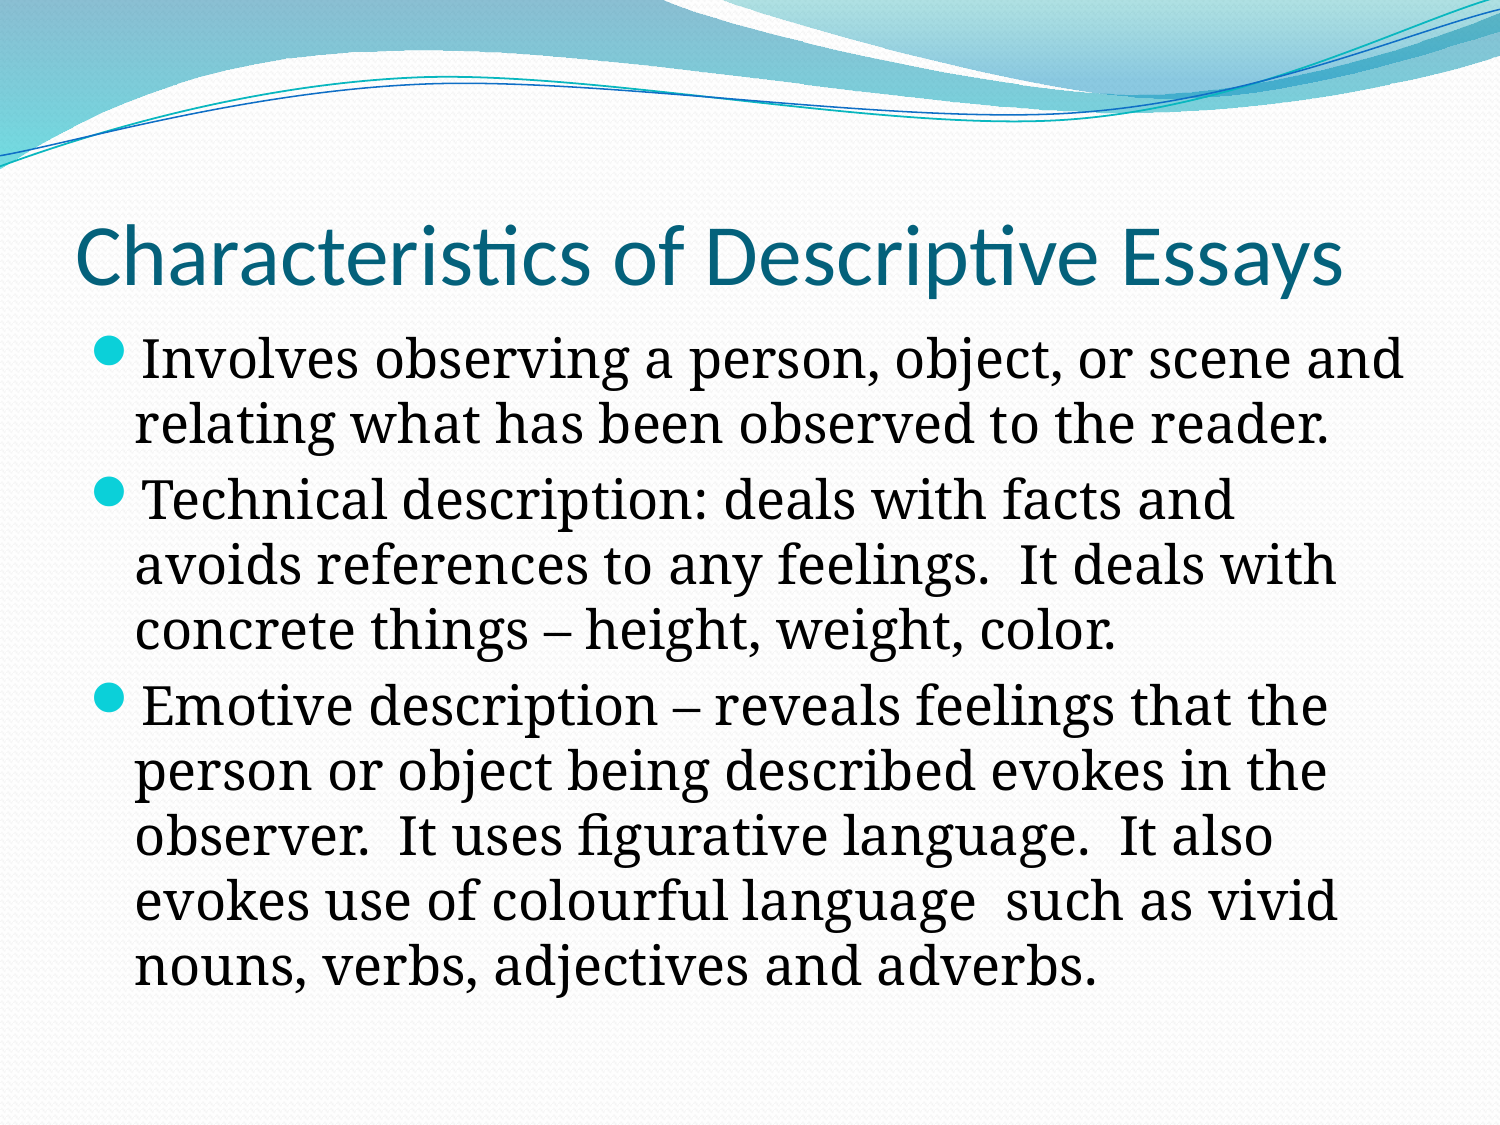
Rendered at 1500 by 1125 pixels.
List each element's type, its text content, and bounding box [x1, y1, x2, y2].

list Involves observing a person, object, or scene and relating what has been observed to the reader. Technical description: deals with facts and avoids references to any feelings. It deals with concrete things – height, weight, color. Emotive description – reveals feelings that the person or object being described evokes in the observer. It uses figurative language. It also evokes use of colourful language such as vivid nouns, verbs, adjectives and adverbs. [75, 317, 1425, 1038]
title Characteristics of Descriptive Essays [75, 115, 1425, 303]
